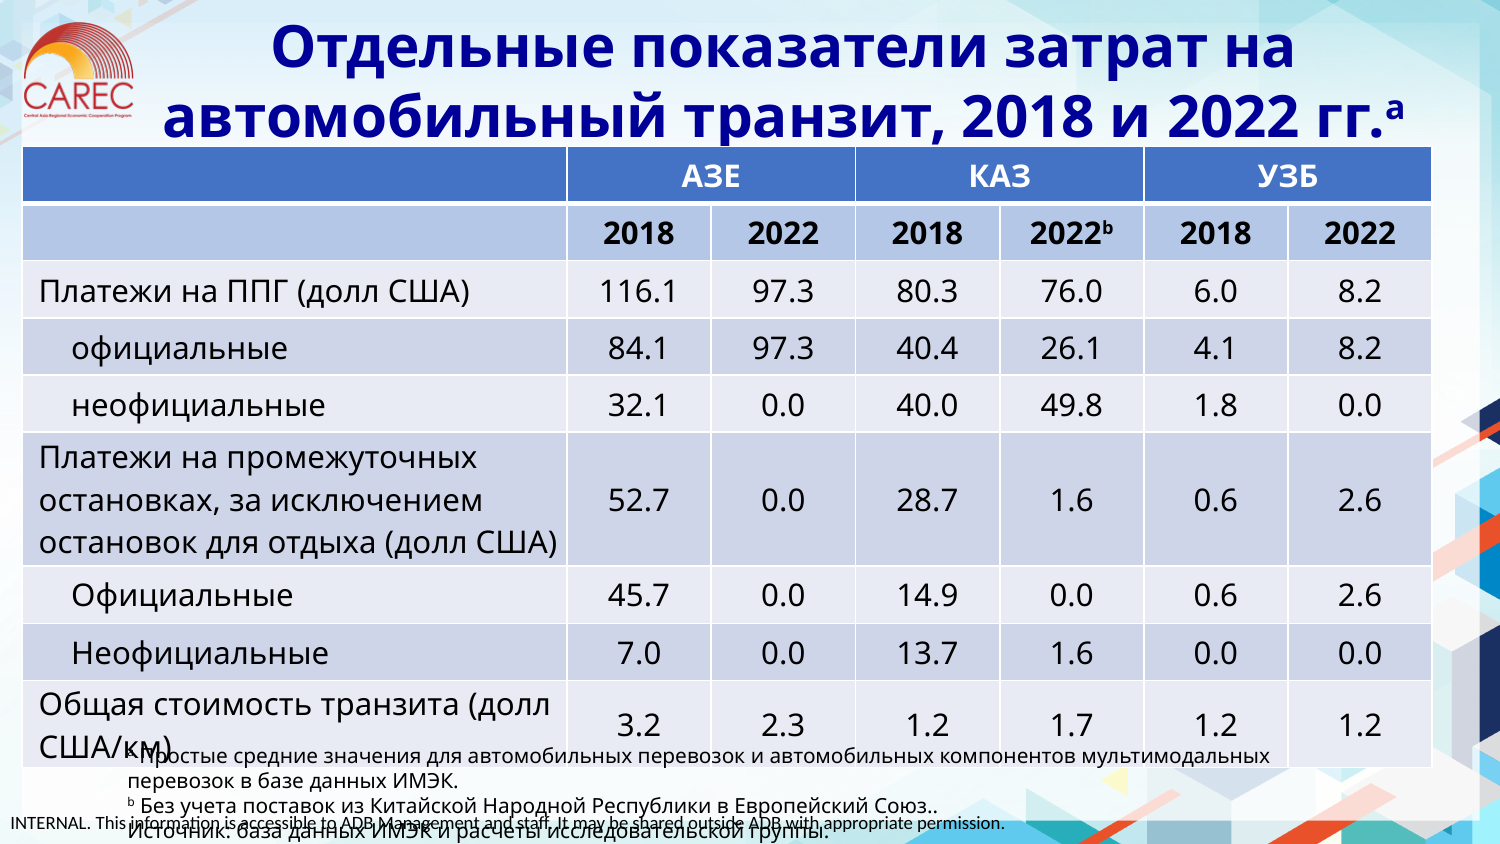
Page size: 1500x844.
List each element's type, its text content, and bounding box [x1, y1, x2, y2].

table_cell 1.8 [1145, 376, 1287, 431]
table_cell 0.0 [1001, 567, 1143, 623]
table_cell 84.1 [568, 319, 710, 374]
table_cell 49.8 [1001, 376, 1143, 431]
table_cell 97.3 [712, 319, 855, 374]
table_cell 2018 [1145, 206, 1287, 260]
table_cell 0.6 [1145, 567, 1287, 623]
table_cell 0.0 [712, 376, 855, 431]
table_cell 1.2 [856, 681, 999, 734]
table_cell 8.2 [1289, 261, 1431, 317]
table_cell 1.6 [1001, 624, 1143, 680]
table_cell 2022 [1289, 206, 1431, 260]
table_cell 2.6 [1289, 567, 1431, 623]
table_cell 0.0 [1145, 624, 1287, 680]
table_cell 13.7 [856, 624, 999, 680]
table_cell 2022b [1001, 206, 1143, 260]
table_cell 0.0 [712, 567, 855, 623]
table_cell 97.3 [712, 261, 855, 317]
table_cell 0.0 [712, 624, 855, 680]
table_cell 1.2 [1289, 681, 1431, 767]
table_cell 26.1 [1001, 319, 1143, 374]
table_cell 0.0 [1289, 376, 1431, 431]
picture [0, 0, 1500, 844]
text_box Отдельные показатели затрат на автомобильный транзит, 2018 и 2022 гг.a [122, 0, 1446, 159]
table_cell 28.7 [856, 433, 999, 565]
table_cell 116.1 [568, 261, 710, 317]
table_cell 1.7 [1001, 681, 1143, 734]
table_cell 3.2 [568, 681, 710, 734]
table_cell Платежи на промежуточных остановках, за исключением остановок для отдыха (долл США) [23, 433, 566, 565]
table_cell 0.0 [1289, 624, 1431, 680]
table_cell 0.6 [1145, 433, 1287, 565]
table_cell 32.1 [568, 376, 710, 431]
table_cell 14.9 [856, 567, 999, 623]
table_cell Неофициальные [23, 624, 566, 680]
text_box a Простые средние значения для автомобильных перевозок и автомобильных компонентов мультимодальных перевозок в базе данных ИМЭК. b Без учета поставок из Китайской Народной Республики в Европейский Союз.. Источник: база данных ИМЭК и расчеты исследовательской группы. [112, 734, 1363, 822]
table_header УЗБ [1145, 147, 1431, 201]
table_cell 40.0 [856, 376, 999, 431]
table_cell 80.3 [856, 261, 999, 317]
table_cell 2022 [712, 206, 855, 260]
table_cell 8.2 [1289, 319, 1431, 374]
table_cell 45.7 [568, 567, 710, 623]
table_cell 4.1 [1145, 319, 1287, 374]
table_cell 1.2 [1145, 681, 1287, 734]
table_cell Официальные [23, 567, 566, 623]
table_cell 6.0 [1145, 261, 1287, 317]
table_cell 2018 [856, 206, 999, 260]
table_cell 0.0 [712, 433, 855, 565]
table_header [23, 147, 566, 201]
table_cell 2.6 [1289, 433, 1431, 565]
table_cell 76.0 [1001, 261, 1143, 317]
table_cell 7.0 [568, 624, 710, 680]
table_header КАЗ [856, 147, 1143, 201]
table_cell [23, 206, 566, 260]
table_cell 40.4 [856, 319, 999, 374]
table_header АЗЕ [568, 147, 855, 201]
table_cell Общая стоимость транзита (долл США/км) [23, 681, 566, 767]
table_cell 2.3 [712, 681, 855, 734]
table_cell неофициальные [23, 376, 566, 431]
table_cell официальные [23, 319, 566, 374]
table_cell 52.7 [568, 433, 710, 565]
table_cell 2018 [568, 206, 710, 260]
table_cell Платежи на ППГ (долл США) [23, 261, 566, 317]
table_cell 1.6 [1001, 433, 1143, 565]
